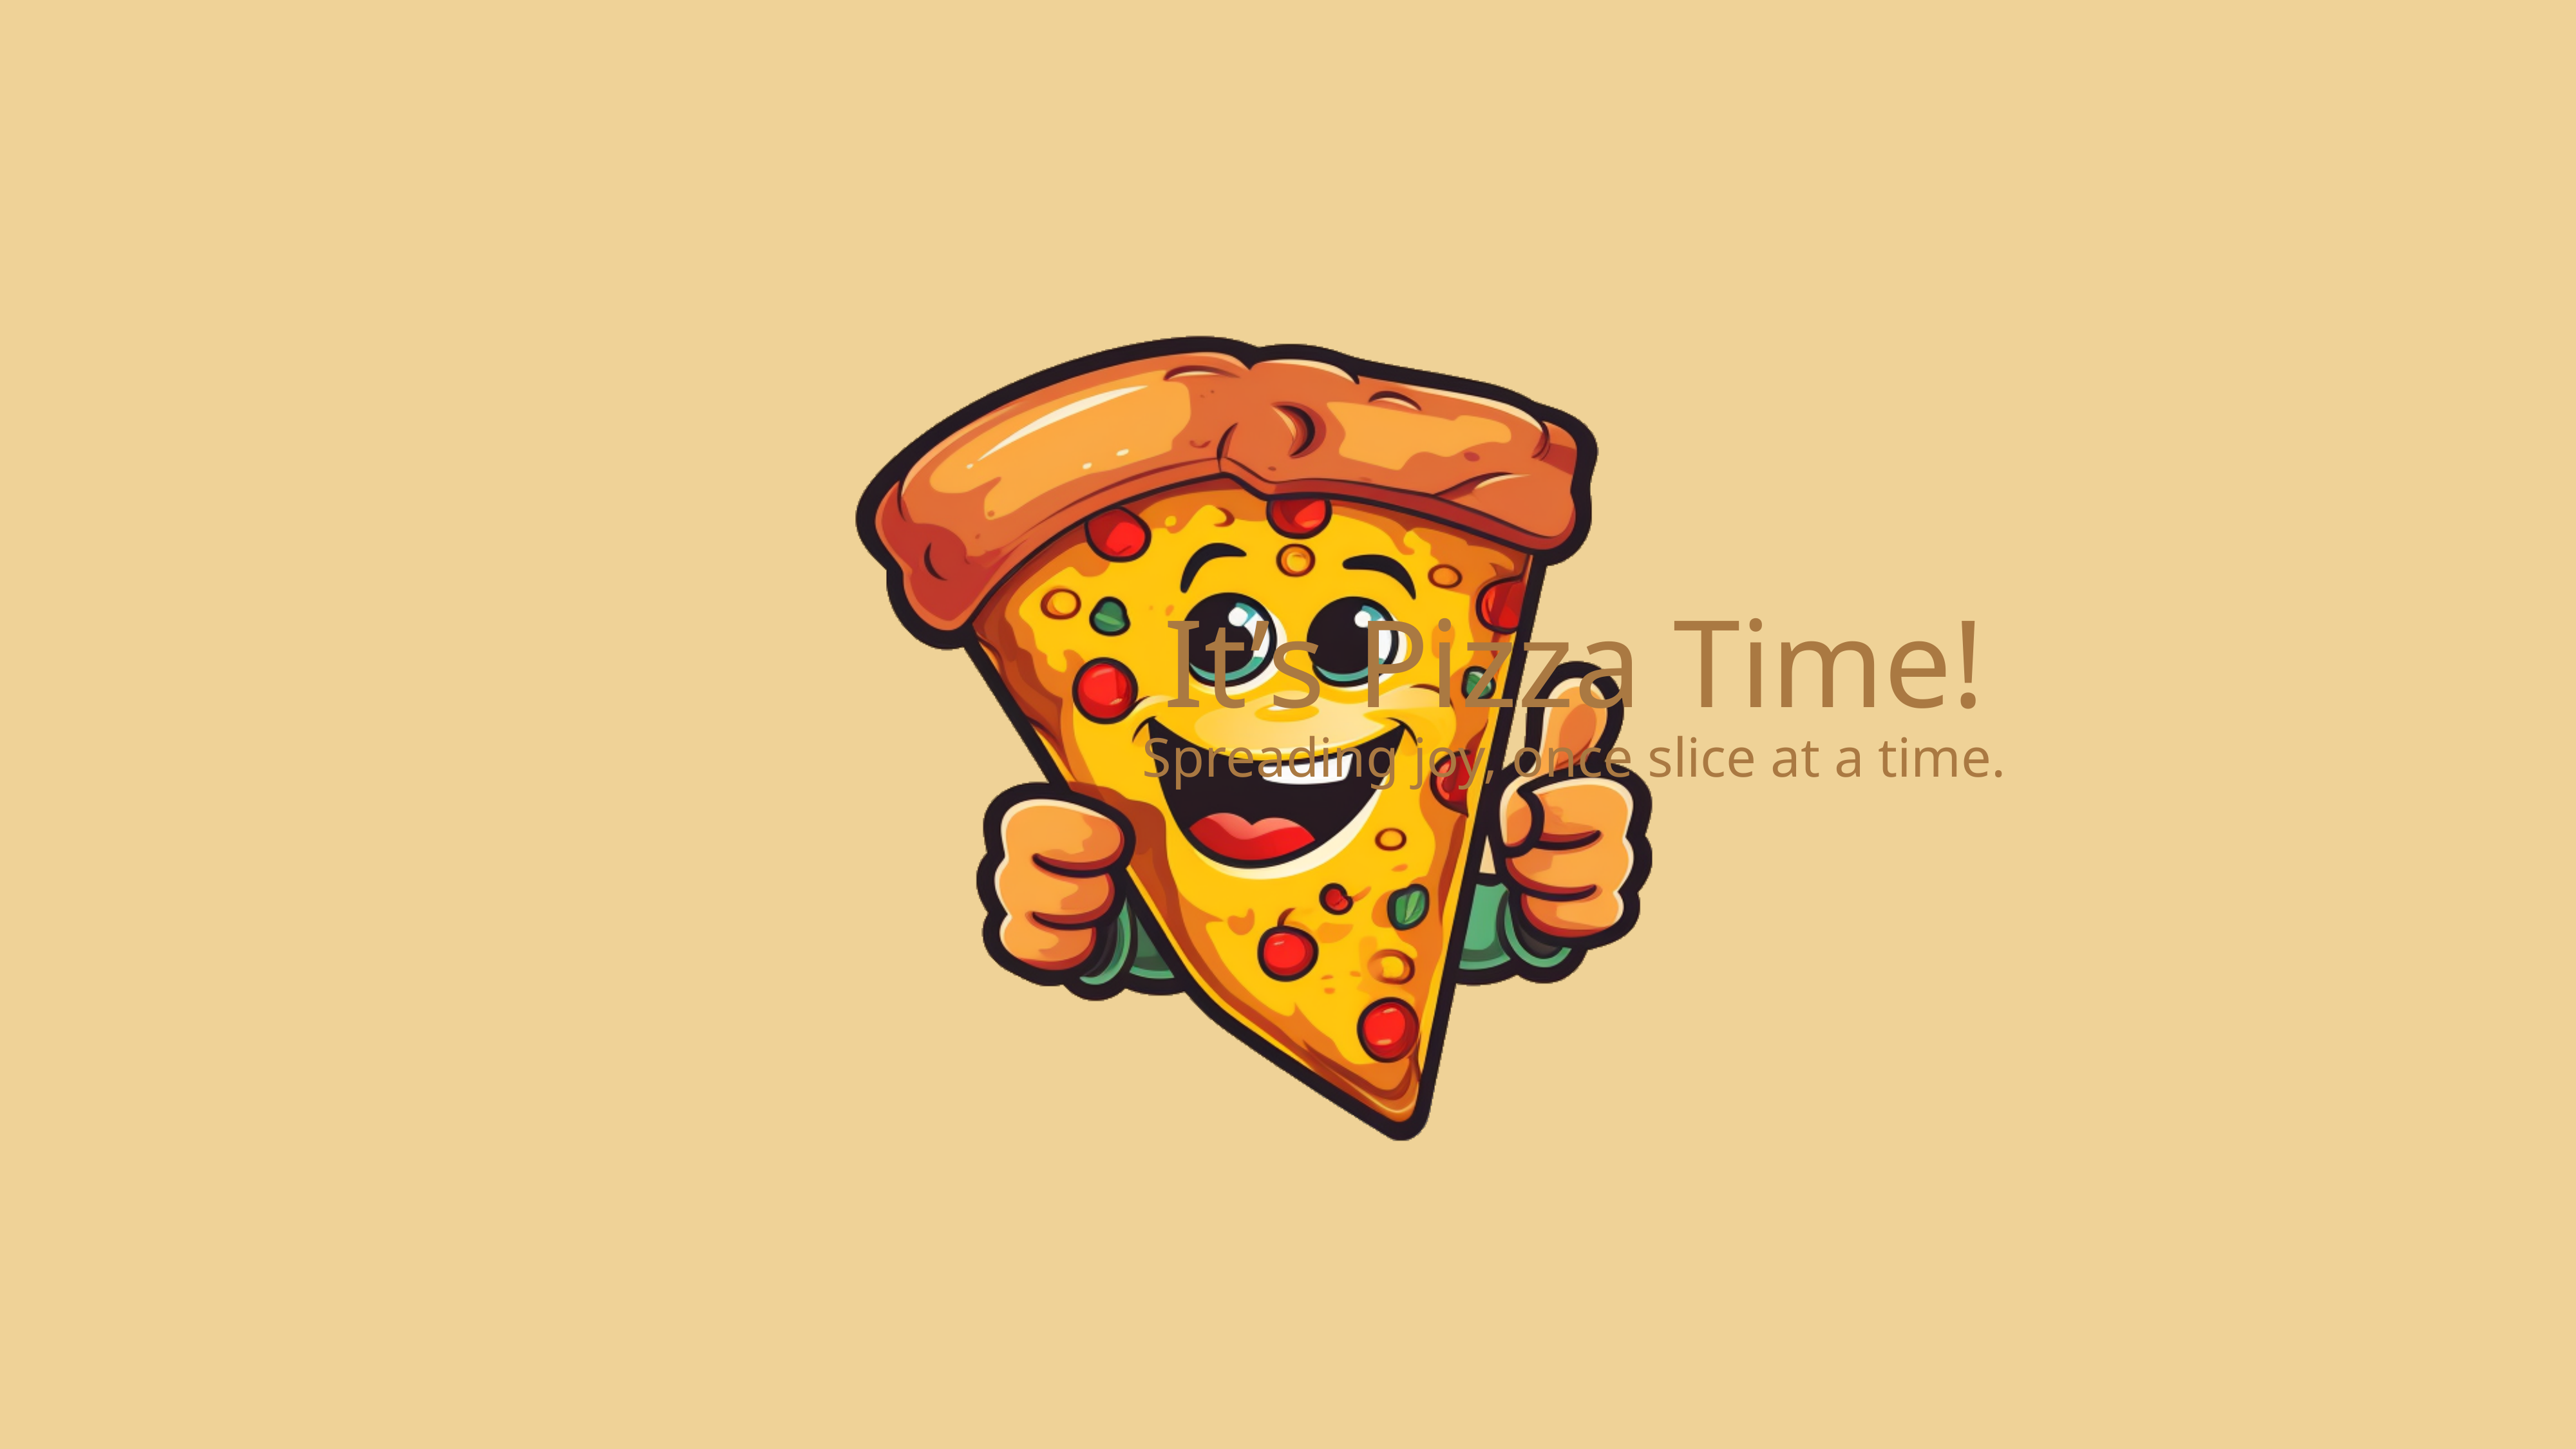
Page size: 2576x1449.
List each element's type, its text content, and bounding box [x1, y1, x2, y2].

text_box It’s Pizza Time! [1732, 581, 1991, 717]
text_box Spreading joy, once slice at a time. [1732, 717, 2012, 793]
picture [791, 254, 1732, 1195]
